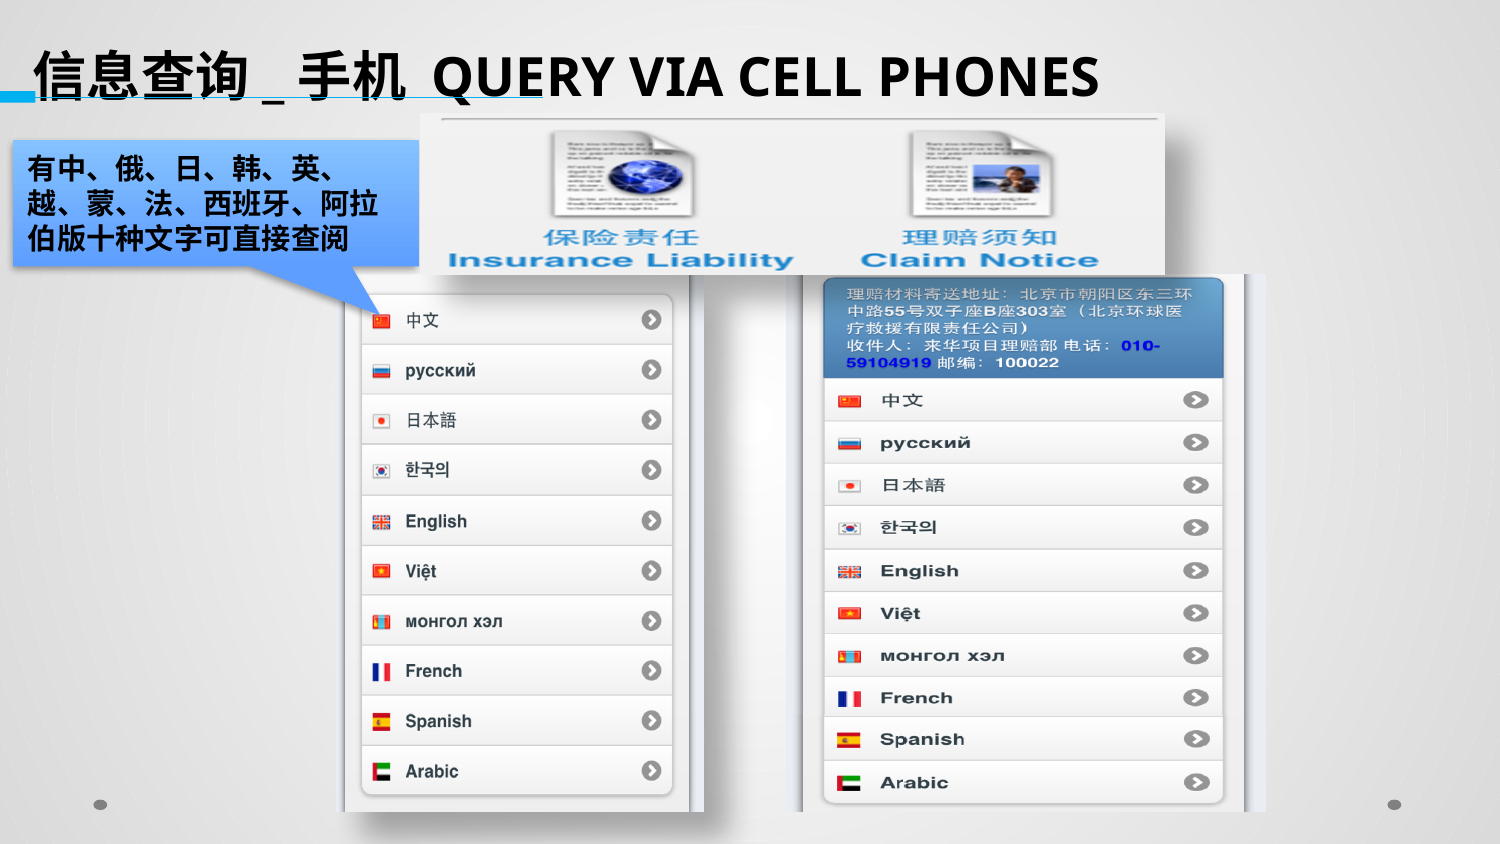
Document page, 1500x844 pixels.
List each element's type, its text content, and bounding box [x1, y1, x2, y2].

text_box 有中、俄、日、韩、英、越、蒙、法、西班牙、阿拉伯版十种文字可直接查阅 [13, 139, 415, 297]
text_box 信息查询_手机 Query via Cell Phones [17, 111, 418, 115]
text_box 信息查询_手机 Query via Cell Phones [17, 0, 1158, 111]
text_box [0, 90, 544, 103]
picture [336, 113, 1266, 812]
